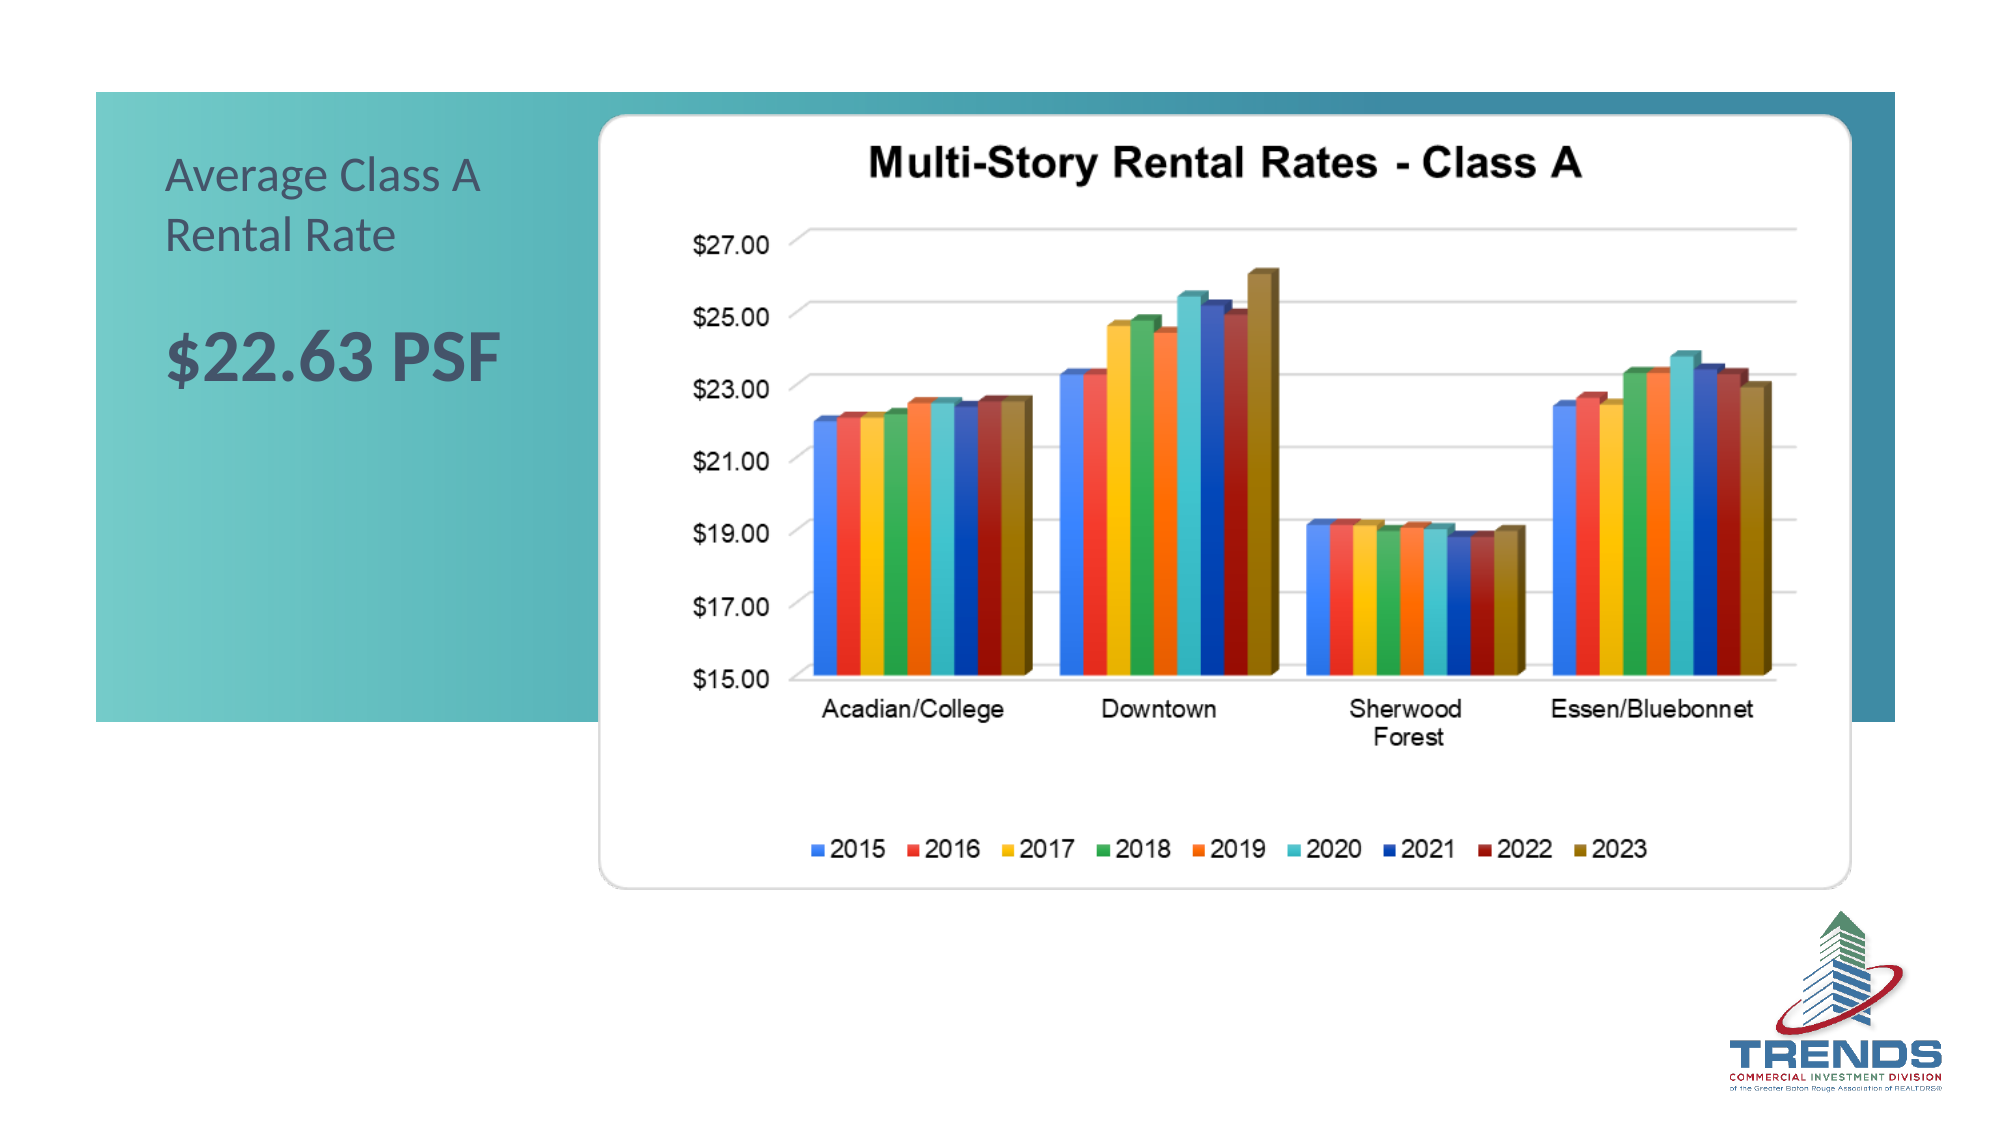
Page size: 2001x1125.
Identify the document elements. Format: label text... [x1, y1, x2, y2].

text_box Average Class A Rental Rate $22.63 PSF [149, 134, 598, 405]
picture [598, 114, 1959, 1125]
text_box [96, 93, 1895, 722]
